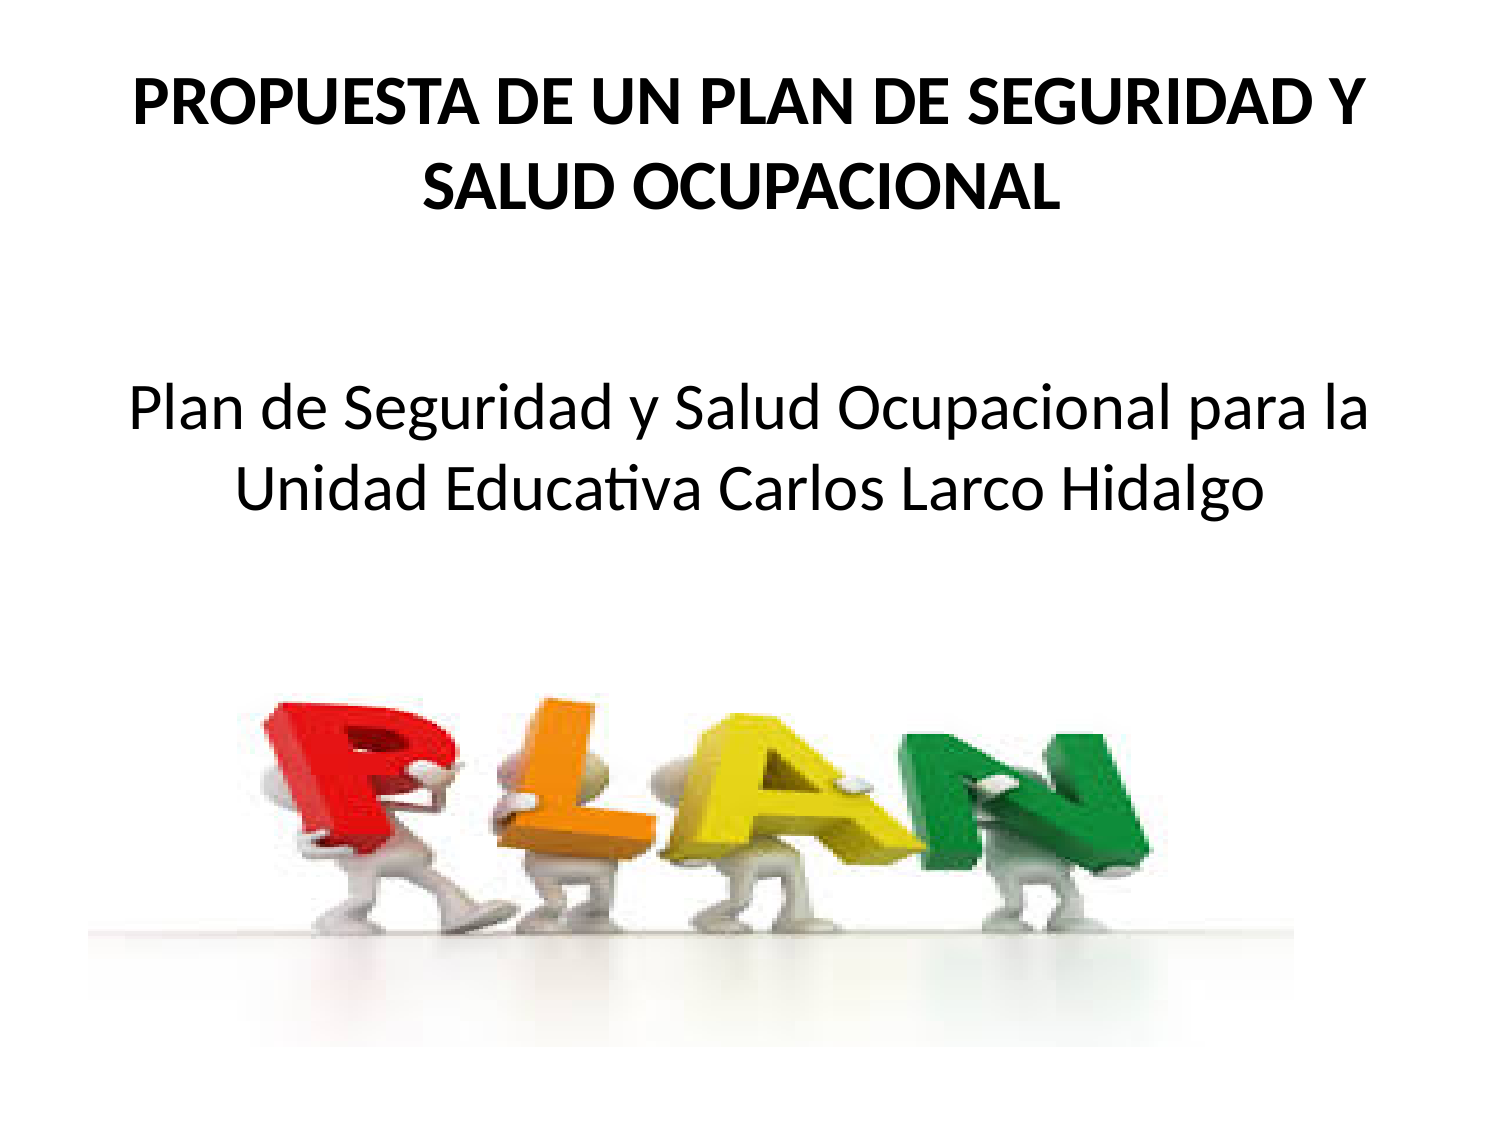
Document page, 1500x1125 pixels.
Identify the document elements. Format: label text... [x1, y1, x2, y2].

title PROPUESTA DE UN PLAN DE SEGURIDAD Y SALUD OCUPACIONAL [75, 45, 1425, 233]
picture [88, 550, 1294, 1047]
list Plan de Seguridad y Salud Ocupacional para la Unidad Educativa Carlos Larco Hidalgo [75, 262, 1425, 1005]
